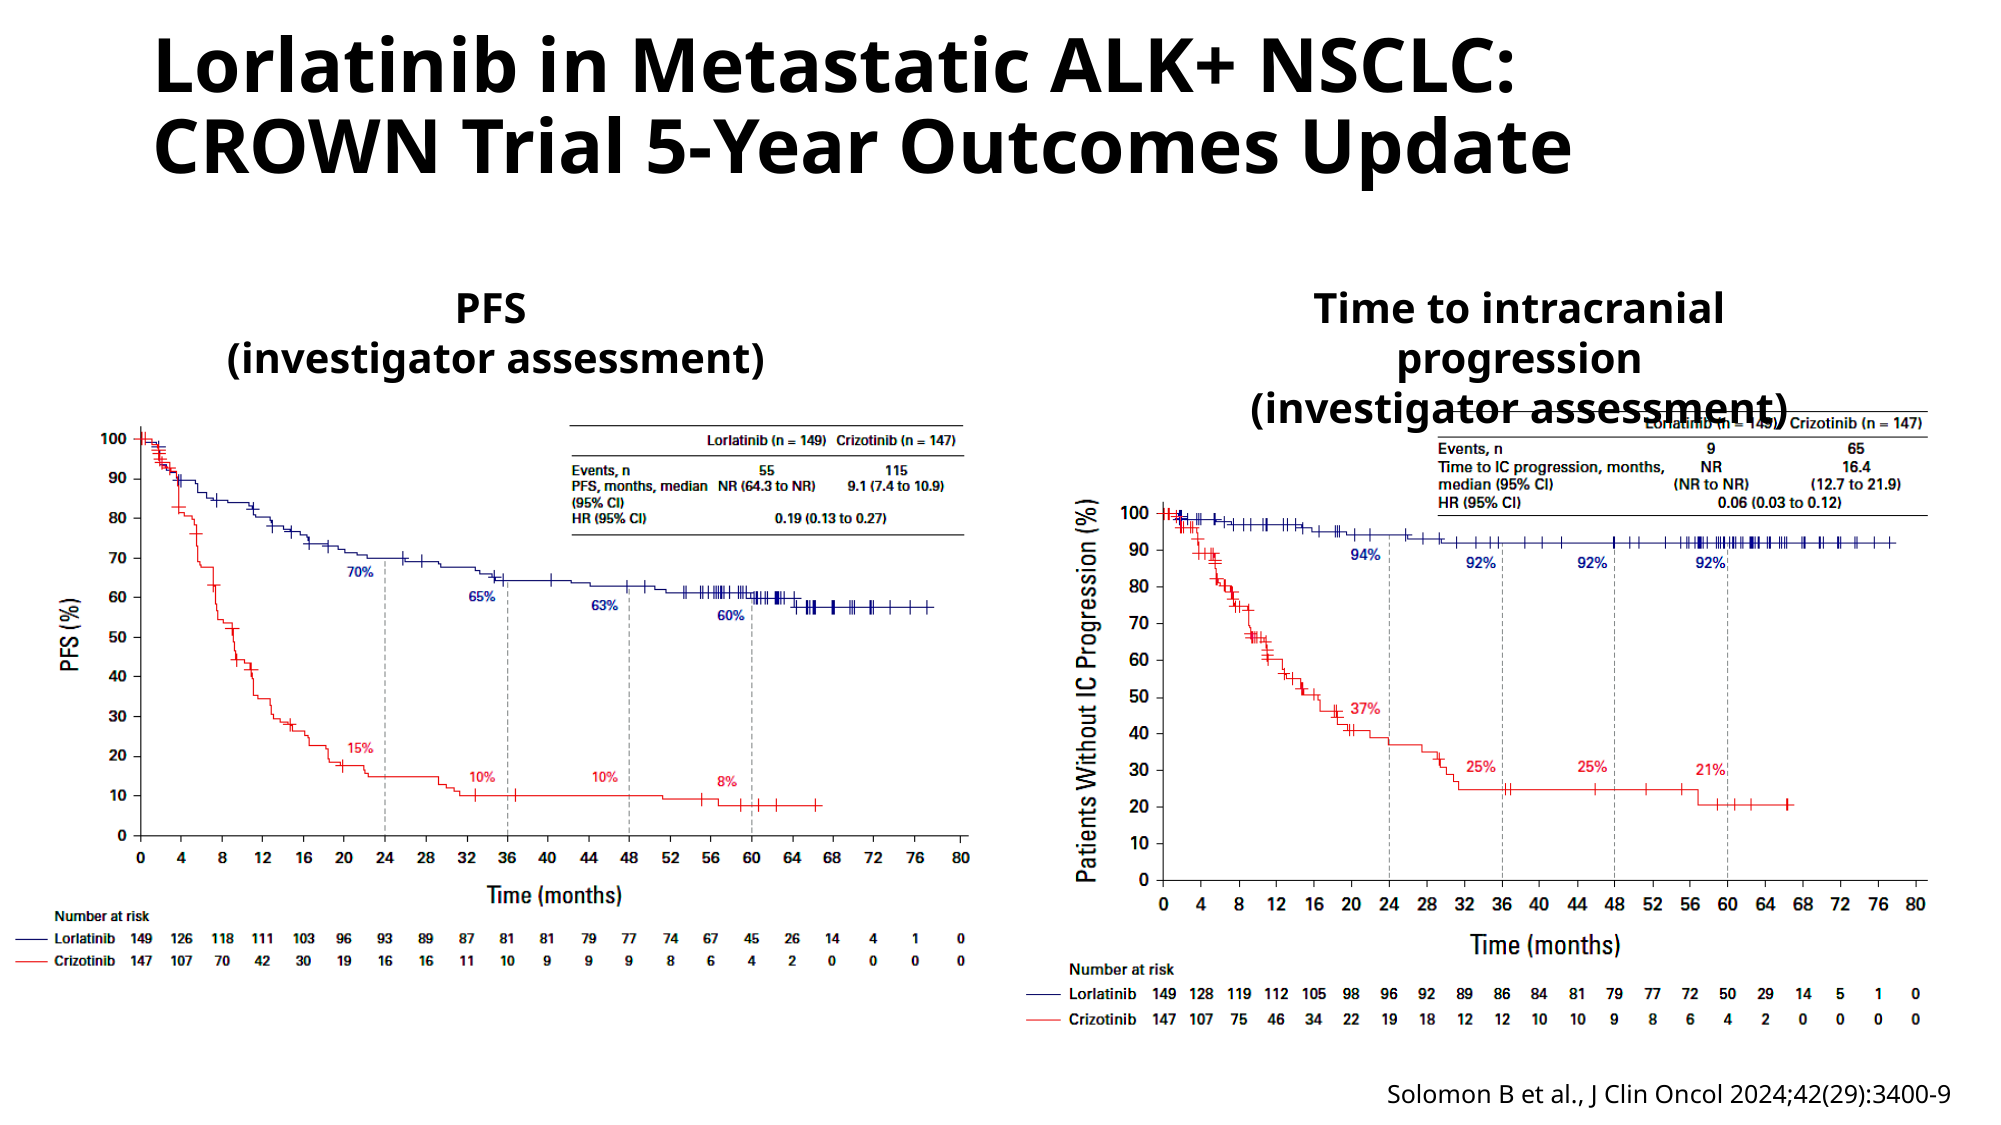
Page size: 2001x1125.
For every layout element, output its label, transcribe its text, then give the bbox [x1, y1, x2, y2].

picture [1019, 406, 1938, 1044]
picture [9, 422, 981, 978]
text_box PFS (investigator assessment) [155, 274, 837, 389]
title Lorlatinib in Metastatic ALK+ NSCLC: CROWN Trial 5-Year Outcomes Update [137, 0, 1863, 218]
text_box Time to intracranial progression (investigator assessment) [1178, 274, 1861, 406]
text_box Solomon B et al., J Clin Oncol 2024;42(29):3400-9 [1337, 1070, 1967, 1116]
